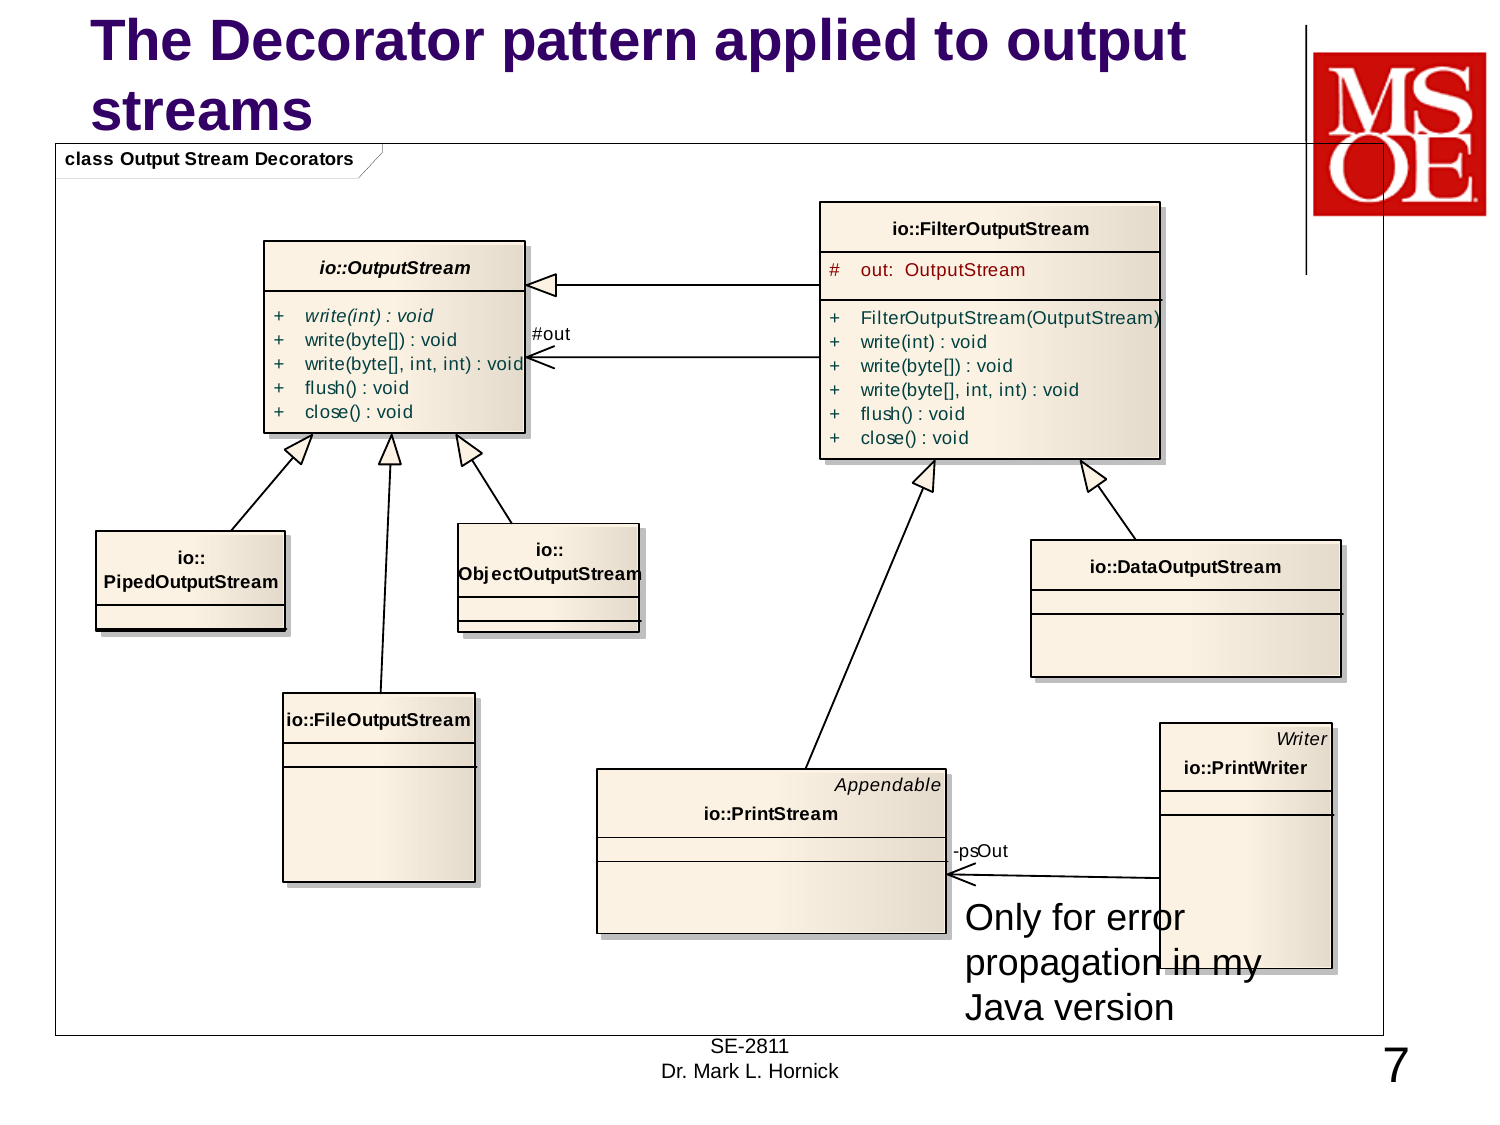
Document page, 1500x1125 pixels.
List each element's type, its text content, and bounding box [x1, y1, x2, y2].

picture [49, 37, 1488, 1041]
slide_number 7 [1074, 1024, 1426, 1101]
title The Decorator pattern applied to output streams [74, 19, 1313, 135]
footer SE-2811 Dr. Mark L. Hornick [512, 1050, 988, 1101]
